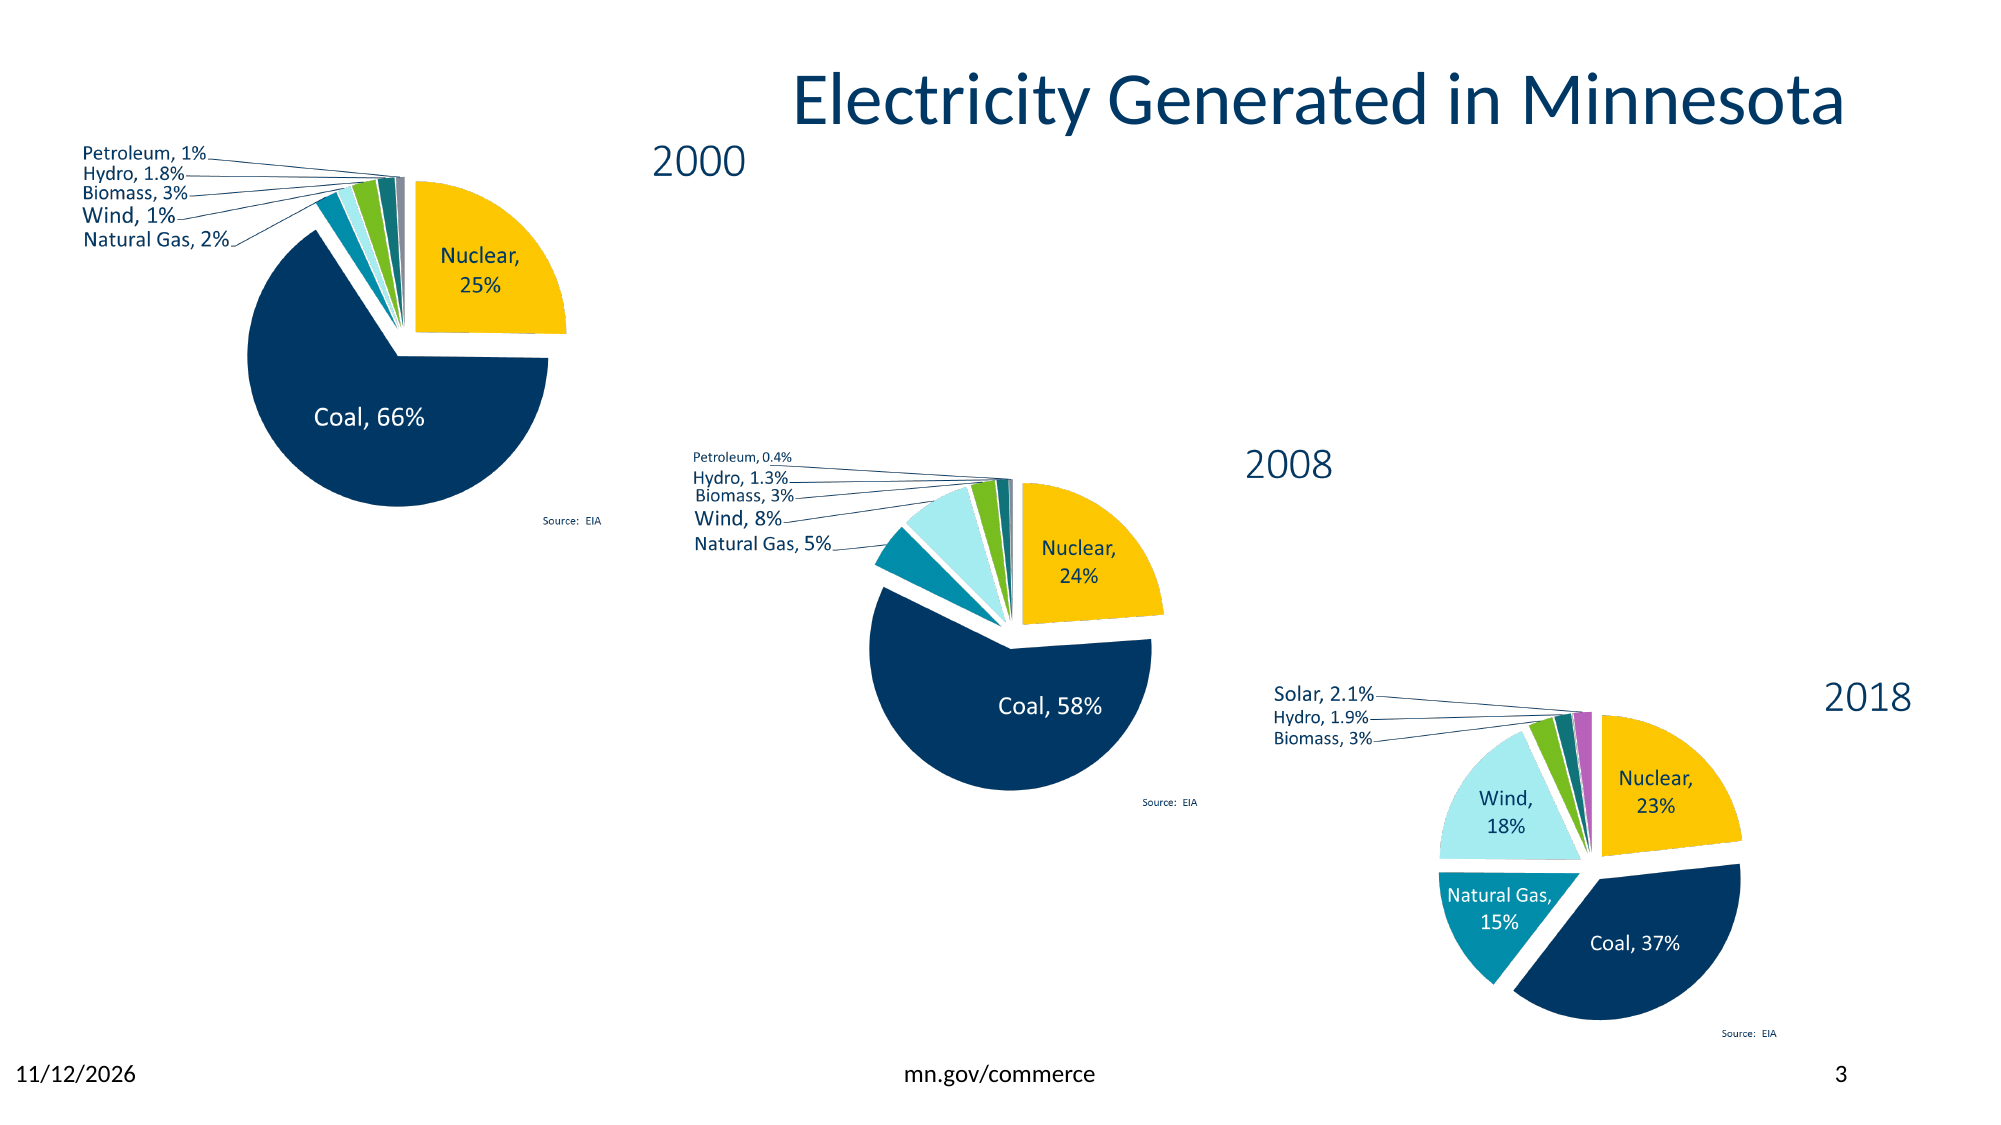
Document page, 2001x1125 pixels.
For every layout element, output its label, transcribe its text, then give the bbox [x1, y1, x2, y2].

picture [0, 99, 1946, 1043]
slide_number 3 [1622, 1043, 1863, 1103]
title Electricity Generated in Minnesota [137, 24, 1863, 175]
footer mn.gov/commerce [541, 1042, 1459, 1103]
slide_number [0, 1042, 223, 1103]
